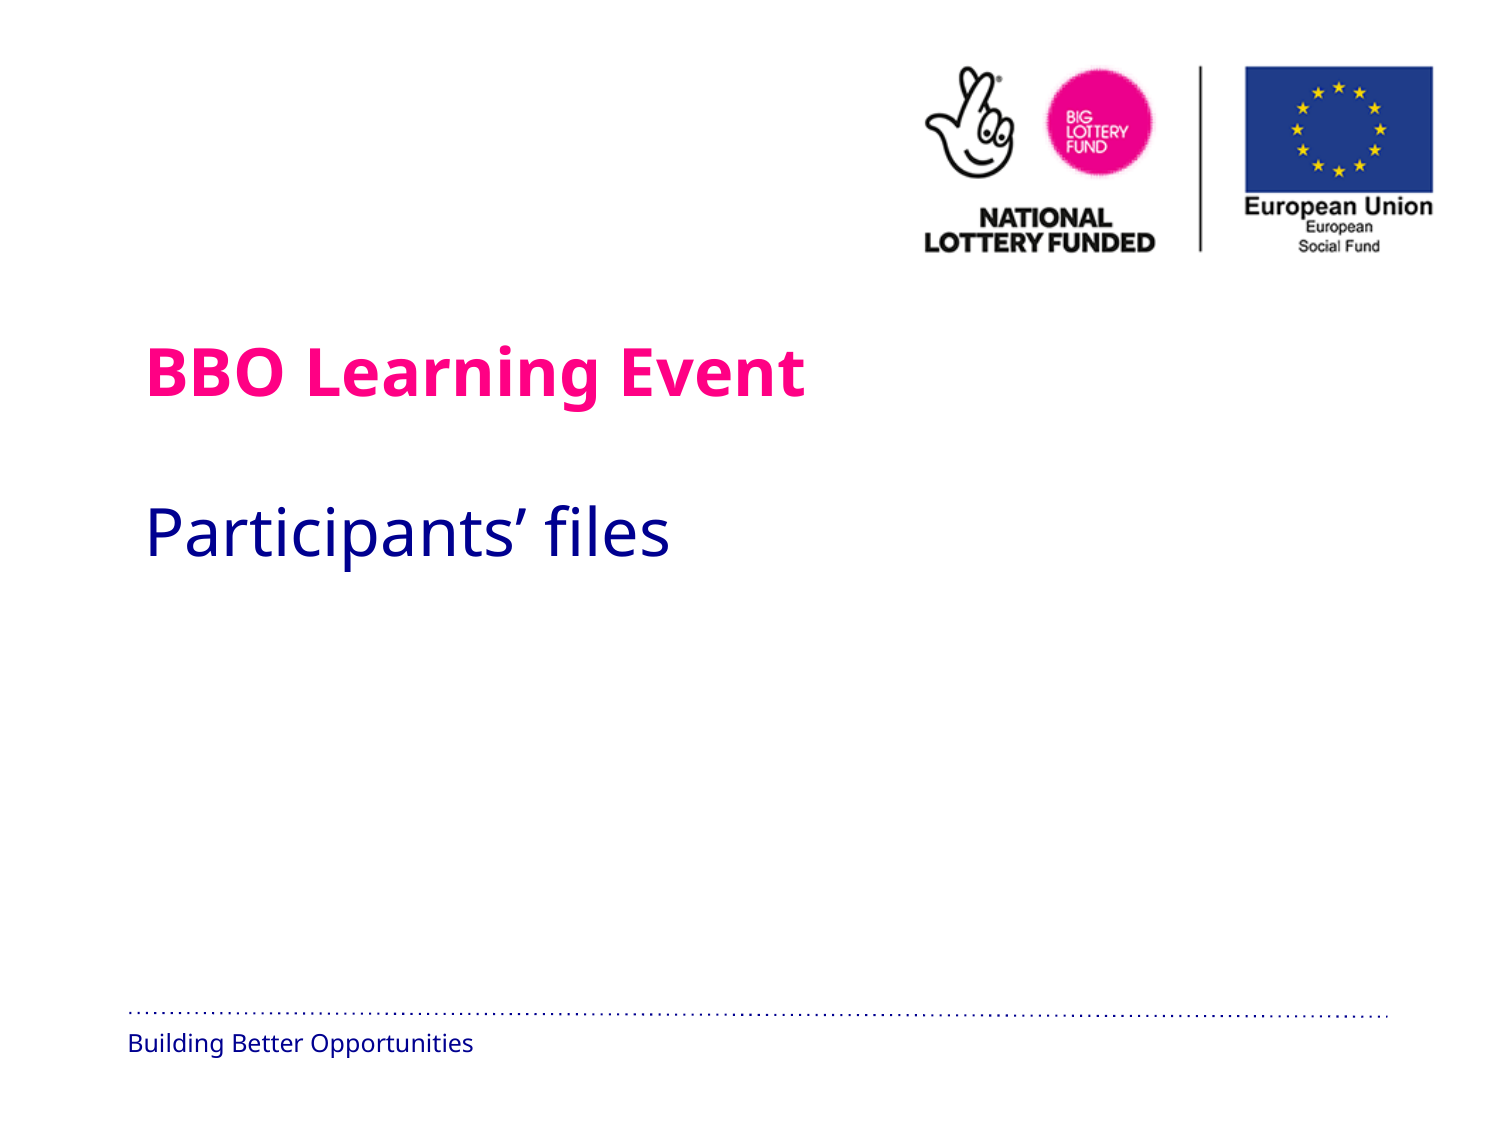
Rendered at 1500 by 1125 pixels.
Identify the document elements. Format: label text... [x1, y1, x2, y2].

subtitle BBO Learning Event Participants’ files [129, 322, 1388, 925]
picture [897, 61, 1463, 257]
